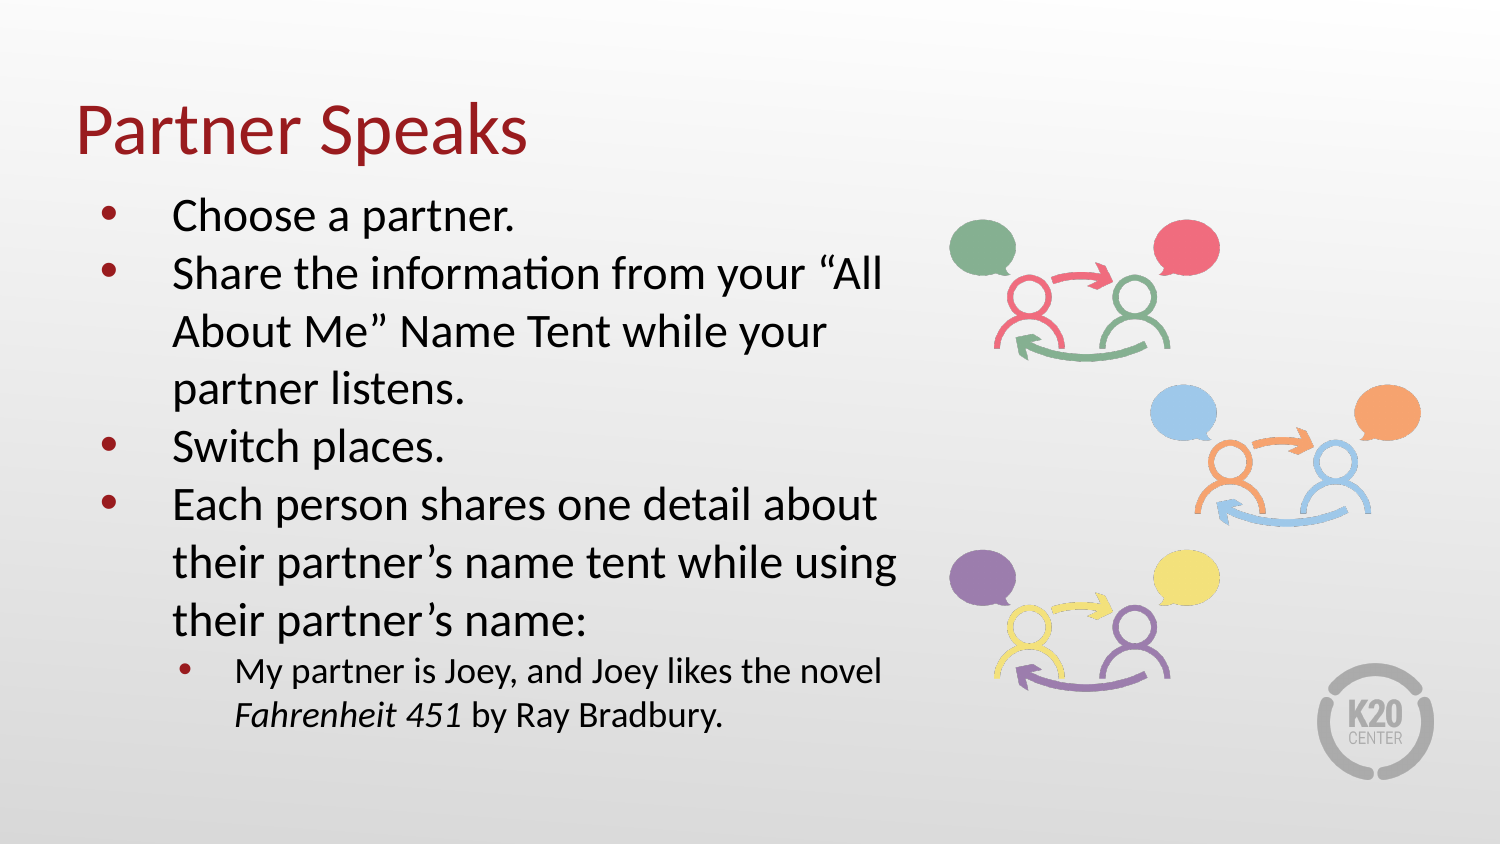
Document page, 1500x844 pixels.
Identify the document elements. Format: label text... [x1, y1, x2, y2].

picture [920, 190, 1451, 797]
list Choose a partner. Share the information from your “All About Me” Name Tent while your partner listens. Switch places. Each person shares one detail about their partner’s name tent while using their partner’s name: My partner is Joey, and Joey likes the novel Fahrenheit 451 by Ray Bradbury. [75, 175, 921, 744]
title Partner Speaks [75, 29, 1425, 170]
